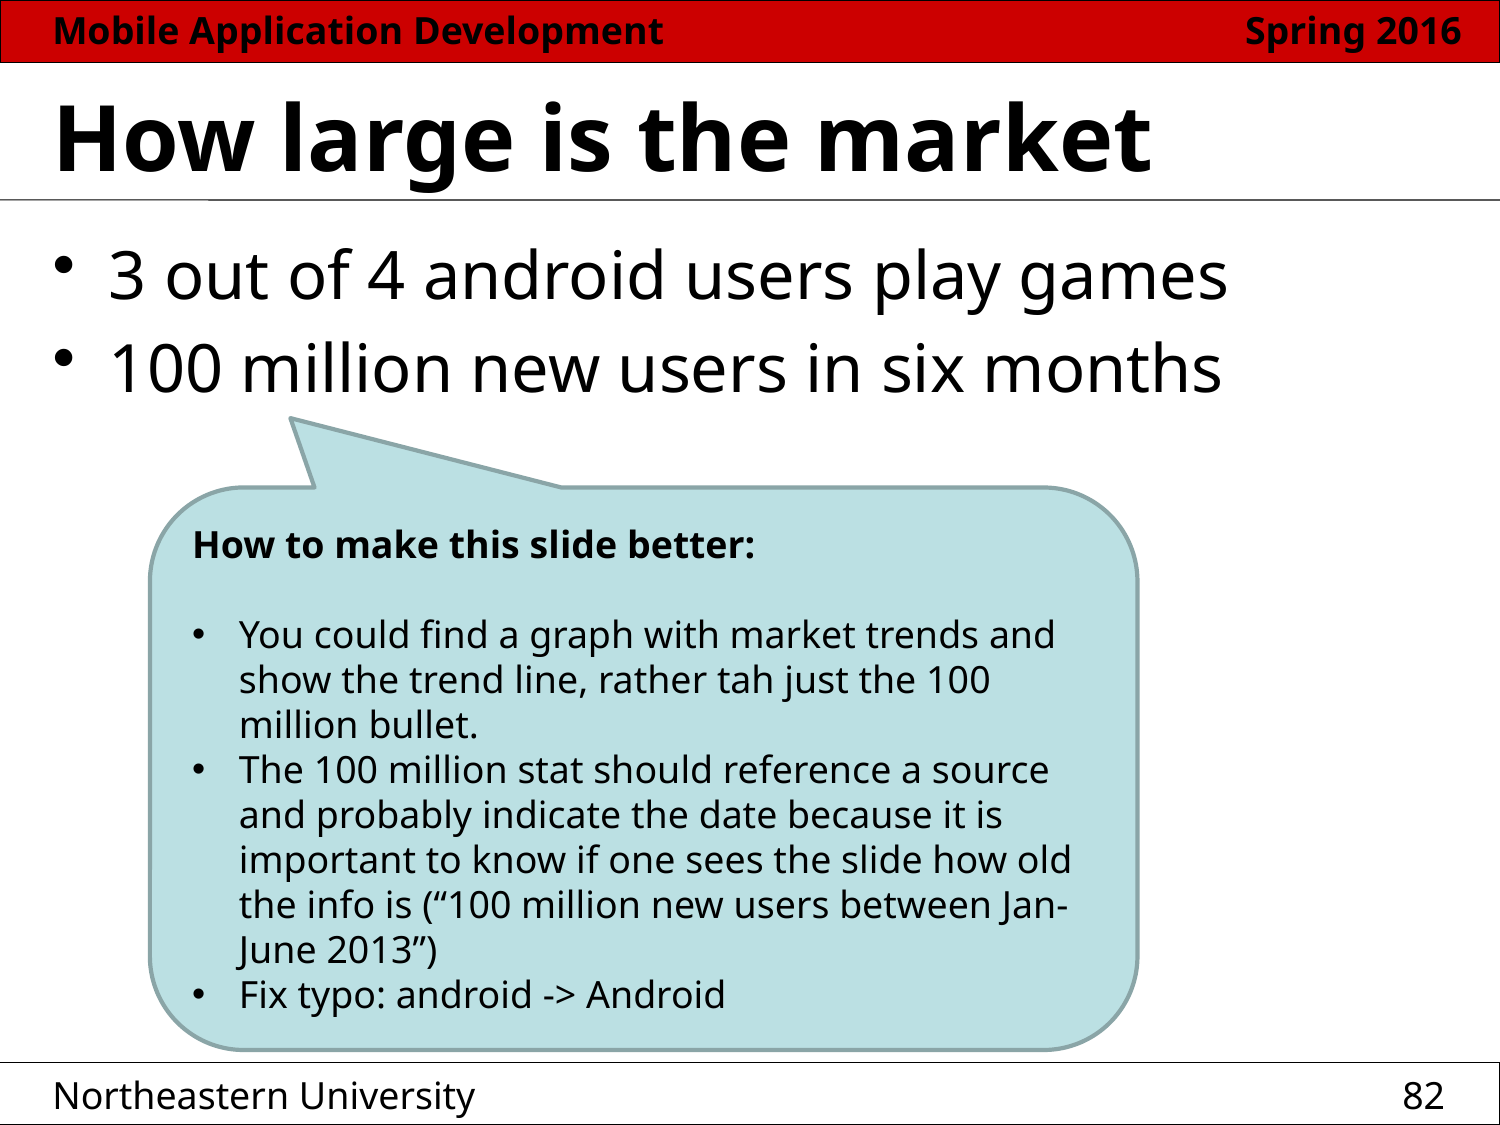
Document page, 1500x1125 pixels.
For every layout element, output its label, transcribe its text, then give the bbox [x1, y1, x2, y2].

list 3 out of 4 android users play games 100 million new users in six months [37, 224, 1500, 1000]
title How large is the market [37, 40, 1475, 224]
text_box How to make this slide better: You could find a graph with market trends and show the trend line, rather tah just the 100 million bullet. The 100 million stat should reference a source and probably indicate the date because it is important to know if one sees the slide how old the info is (“100 million new users between Jan-June 2013”) Fix typo: android -> Android [147, 416, 1140, 1053]
